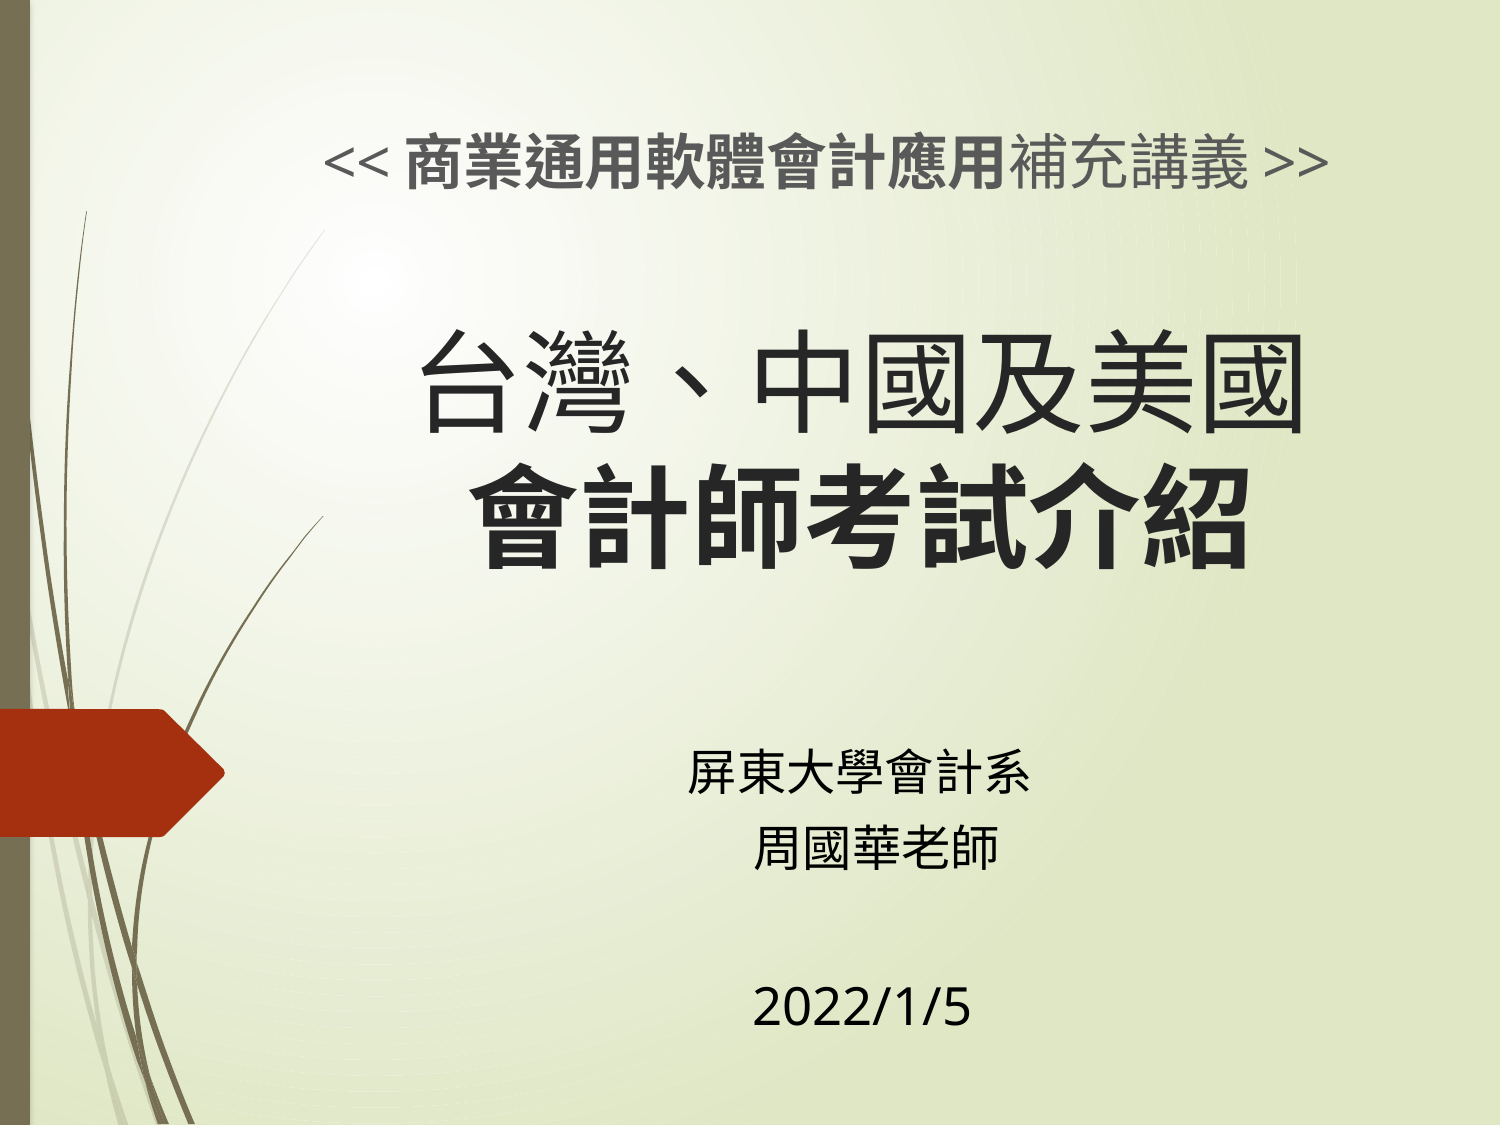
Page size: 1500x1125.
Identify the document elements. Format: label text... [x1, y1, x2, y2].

subtitle 屏東大學會計系 周國華老師 2022/1/5 [418, 682, 1266, 1048]
title 台灣、中國及美國 會計師考試介紹 [318, 218, 1402, 590]
text_box <<商業通用軟體會計應用補充講義>> [277, 62, 1360, 219]
